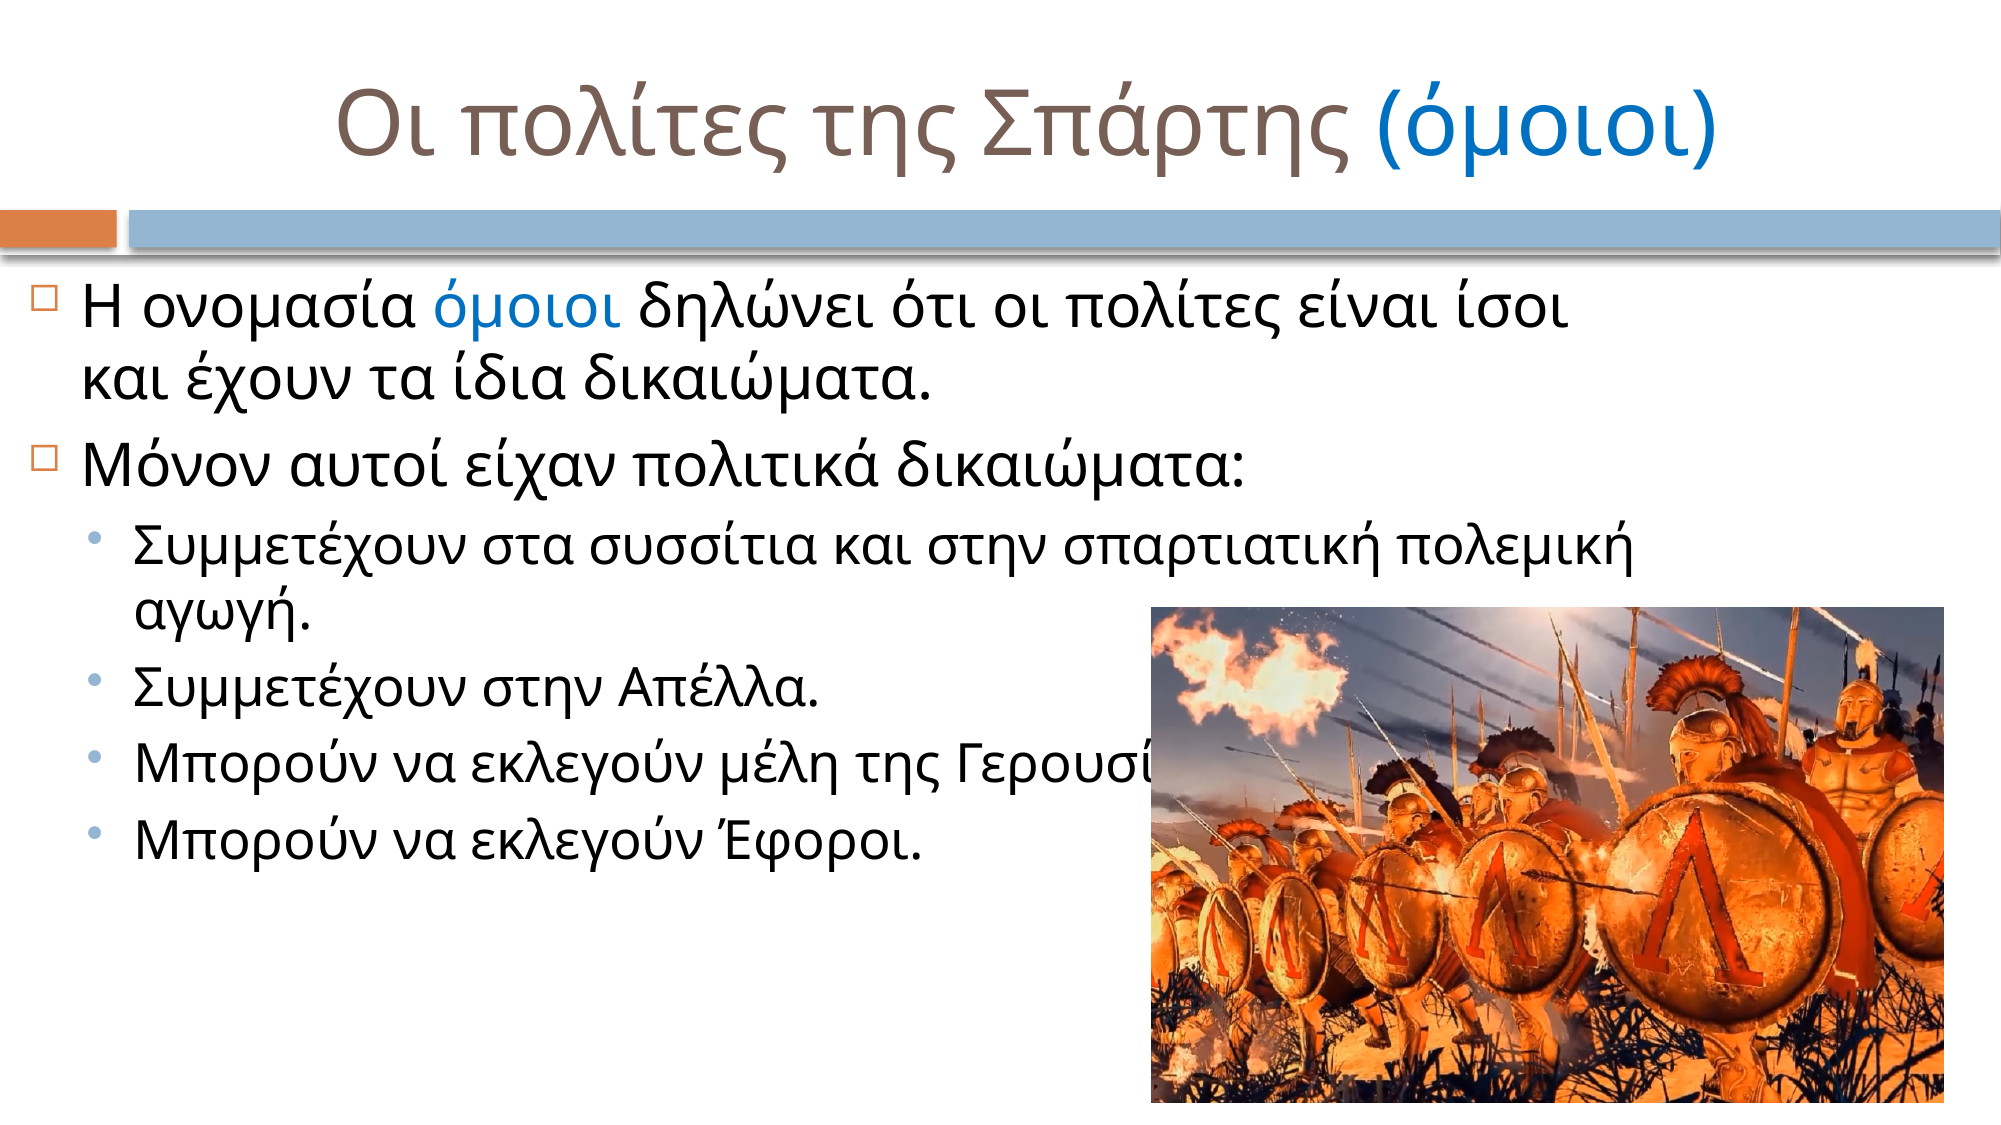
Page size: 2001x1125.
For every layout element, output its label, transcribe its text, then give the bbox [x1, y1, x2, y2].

title Οι πολίτες της Σπάρτης (όμοιοι) [133, 37, 1918, 200]
list Η ονομασία όμοιοι δηλώνει ότι οι πολίτες είναι ίσοι και έχουν τα ίδια δικαιώματα. Μόνον αυτοί είχαν πολιτικά δικαιώματα: Συμμετέχουν στα συσσίτια και στην σπαρτιατική πολεμική αγωγή. Συμμετέχουν στην Απέλλα. Μπορούν να εκλεγούν μέλη της Γερουσίας. Μπορούν να εκλεγούν Έφοροι. [13, 259, 1688, 1125]
picture [1150, 606, 1944, 1103]
